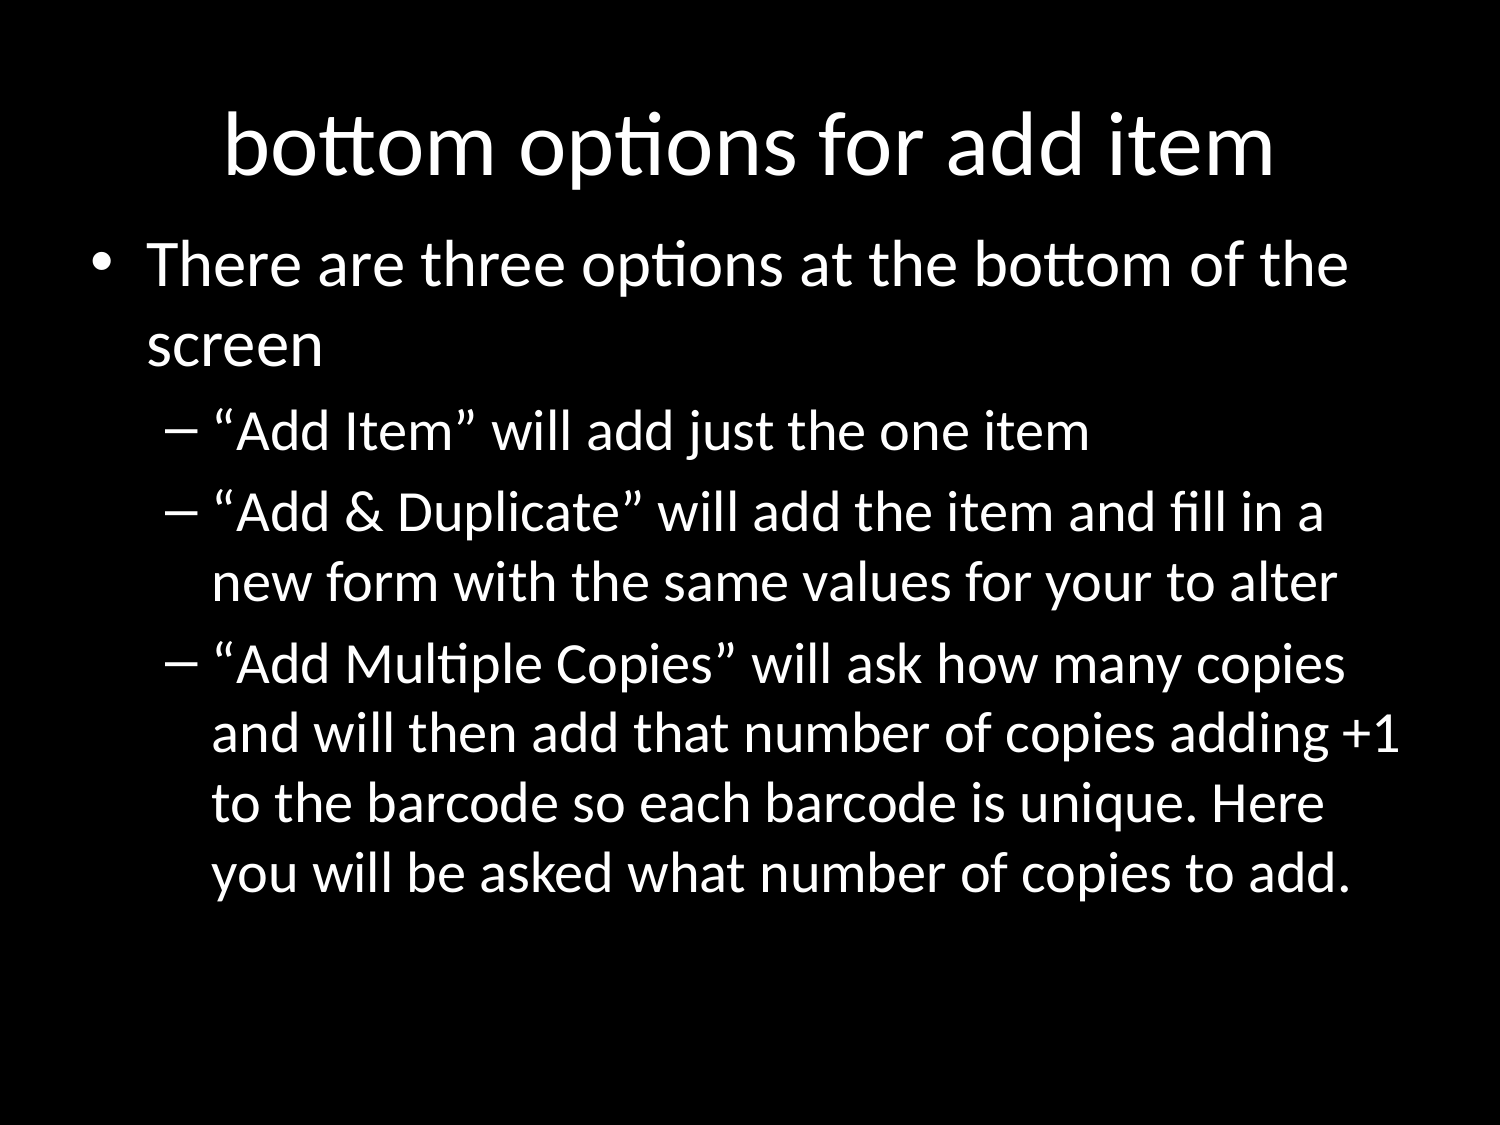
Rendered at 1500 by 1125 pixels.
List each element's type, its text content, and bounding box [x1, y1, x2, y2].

title bottom options for add item [75, 45, 1425, 212]
list There are three options at the bottom of the screen “Add Item” will add just the one item “Add & Duplicate” will add the item and fill in a new form with the same values for your to alter “Add Multiple Copies” will ask how many copies and will then add that number of copies adding +1 to the barcode so each barcode is unique. Here you will be asked what number of copies to add. [75, 212, 1425, 1075]
